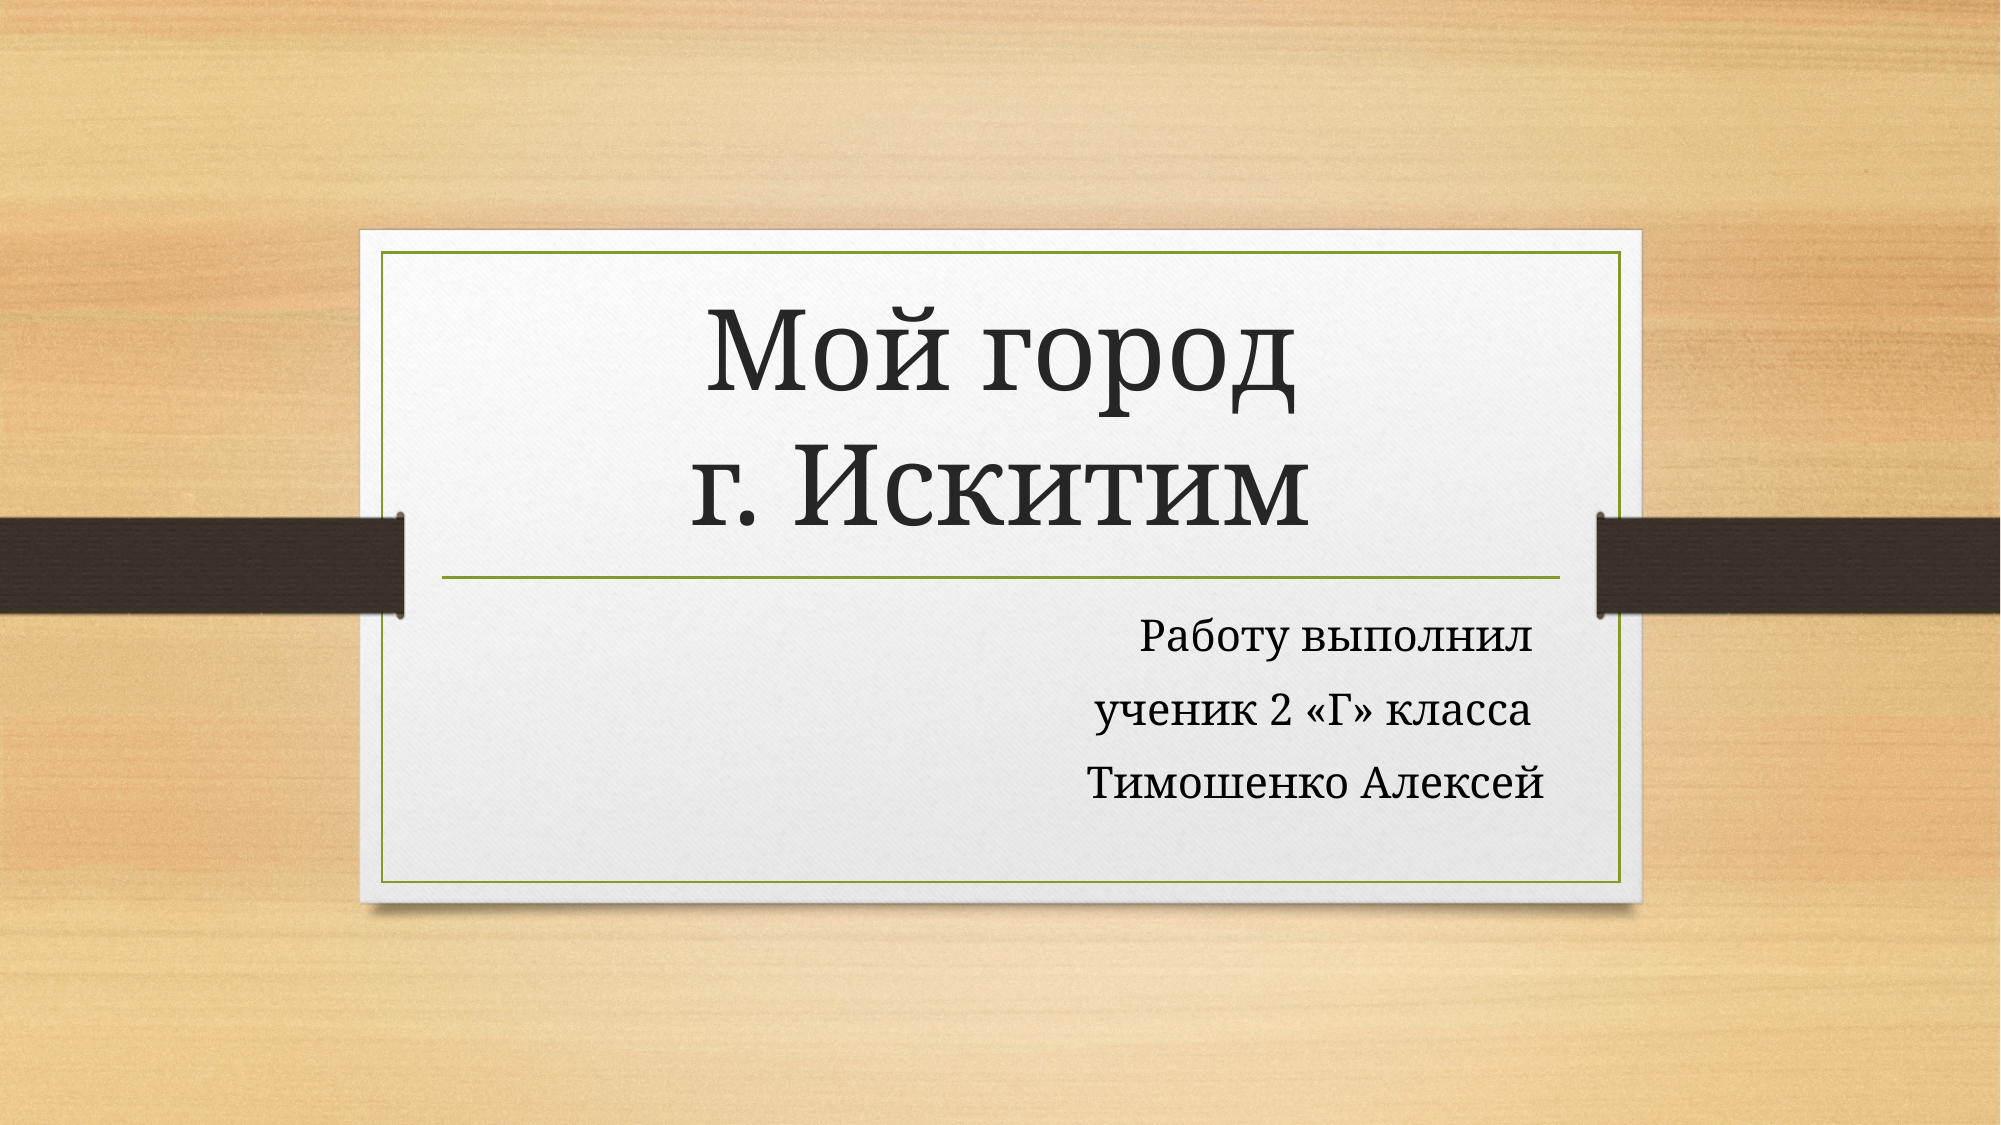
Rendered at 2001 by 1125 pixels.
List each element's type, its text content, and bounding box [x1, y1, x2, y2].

title Мой город г. Искитим [441, 306, 1560, 556]
subtitle Работу выполнил ученик 2 «Г» класса Тимошенко Алексей [441, 600, 1560, 817]
picture [0, 0, 2001, 1125]
